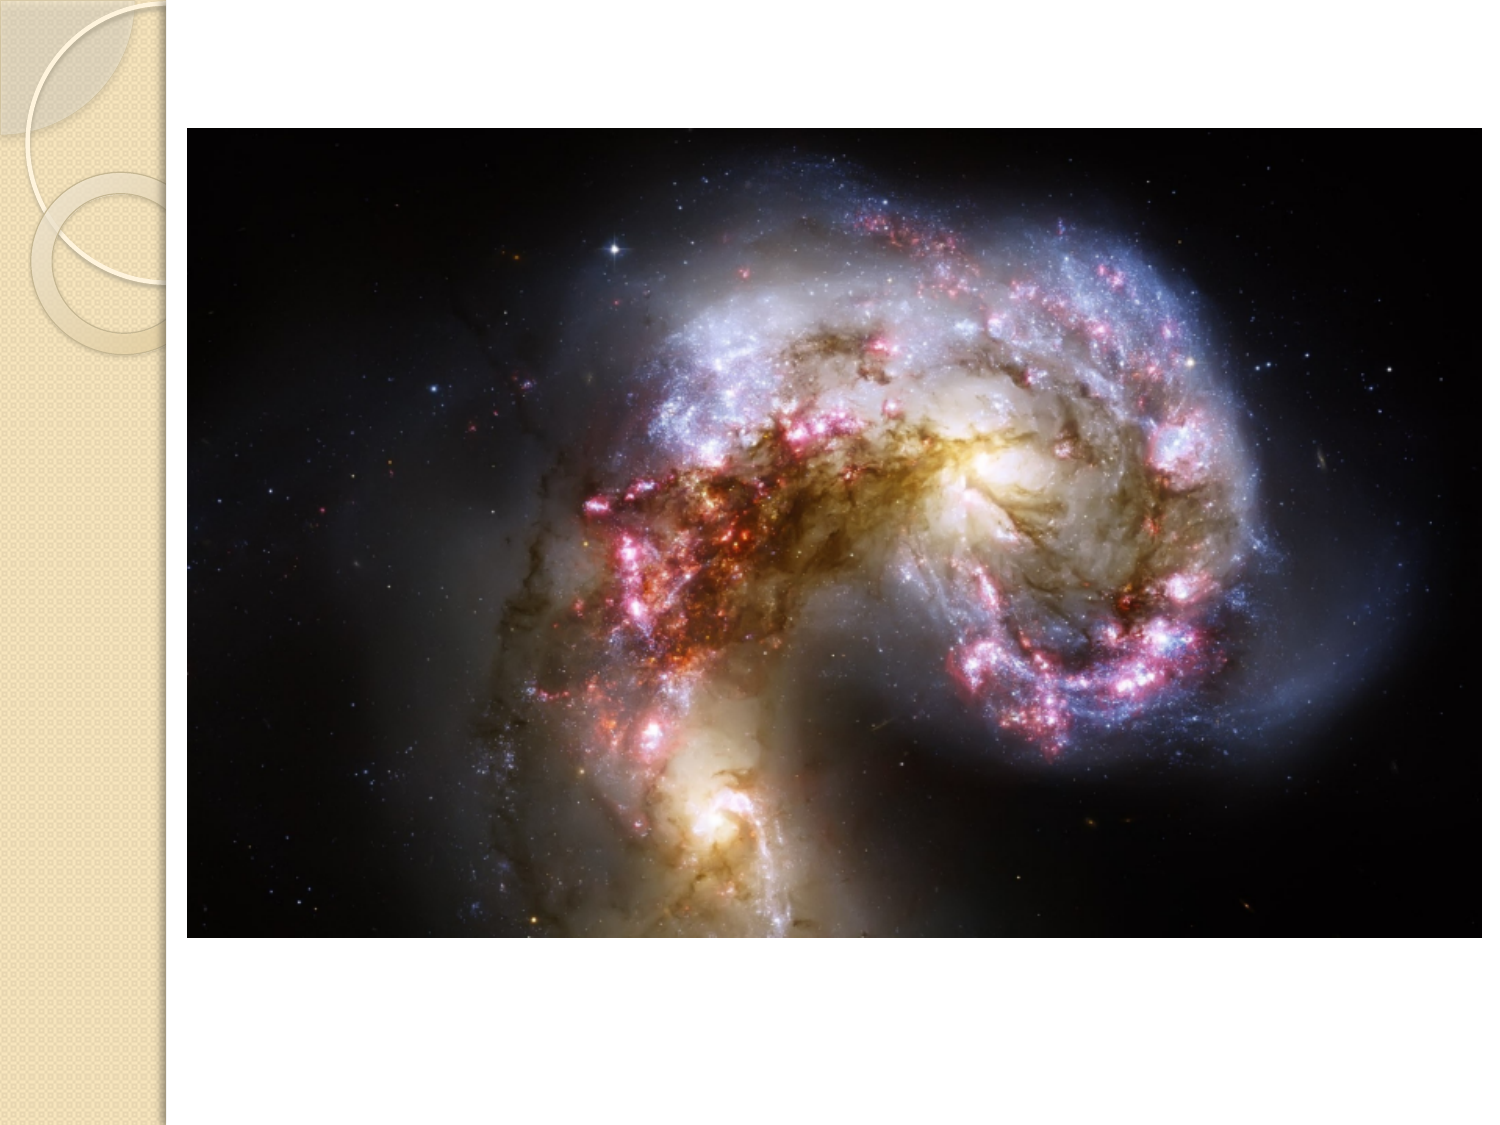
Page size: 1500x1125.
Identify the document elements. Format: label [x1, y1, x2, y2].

picture [187, 128, 1482, 938]
